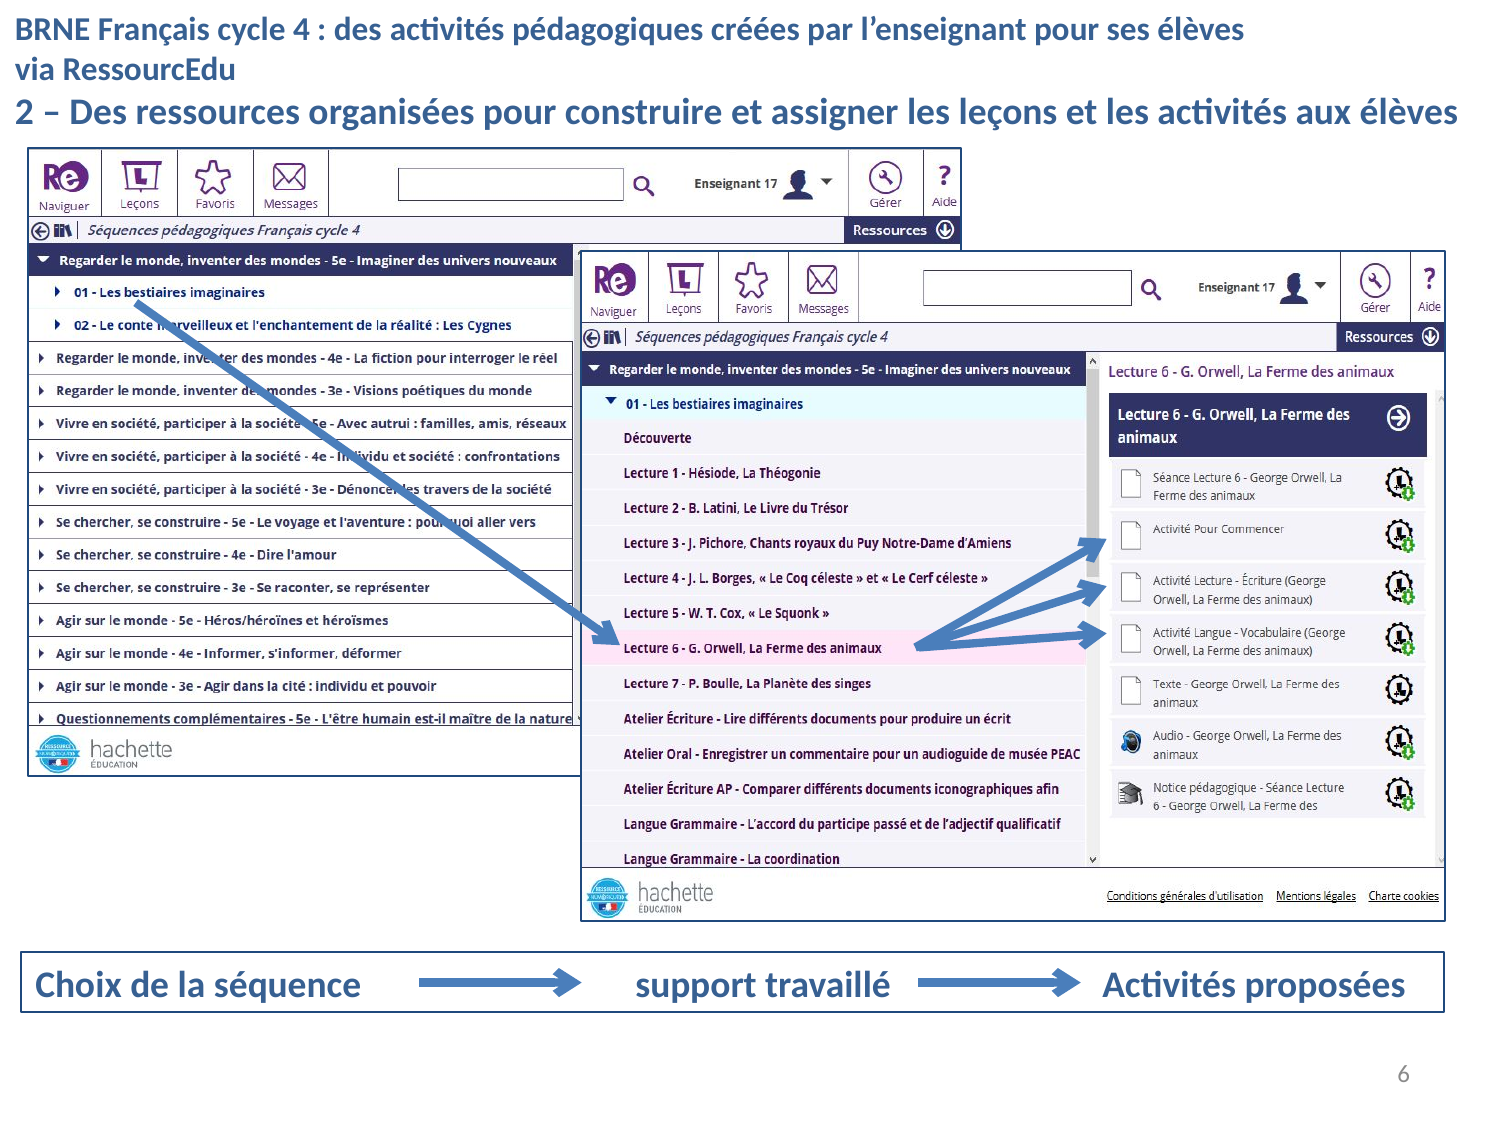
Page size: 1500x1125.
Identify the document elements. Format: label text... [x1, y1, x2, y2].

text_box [915, 538, 1107, 585]
text_box BRNE Français cycle 4 : des activités pédagogiques créées par l’enseignant pour ses élèves via RessourcEdu 2 – Des ressources organisées pour construire et assigner les leçons et les activités aux élèves [0, 0, 1500, 140]
slide_number 6 [1074, 1042, 1425, 1103]
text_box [918, 633, 1107, 648]
picture [29, 148, 1445, 921]
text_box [135, 302, 621, 646]
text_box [915, 585, 1107, 634]
text_box Choix de la séquence support travaillé Activités proposées [20, 952, 1444, 1012]
